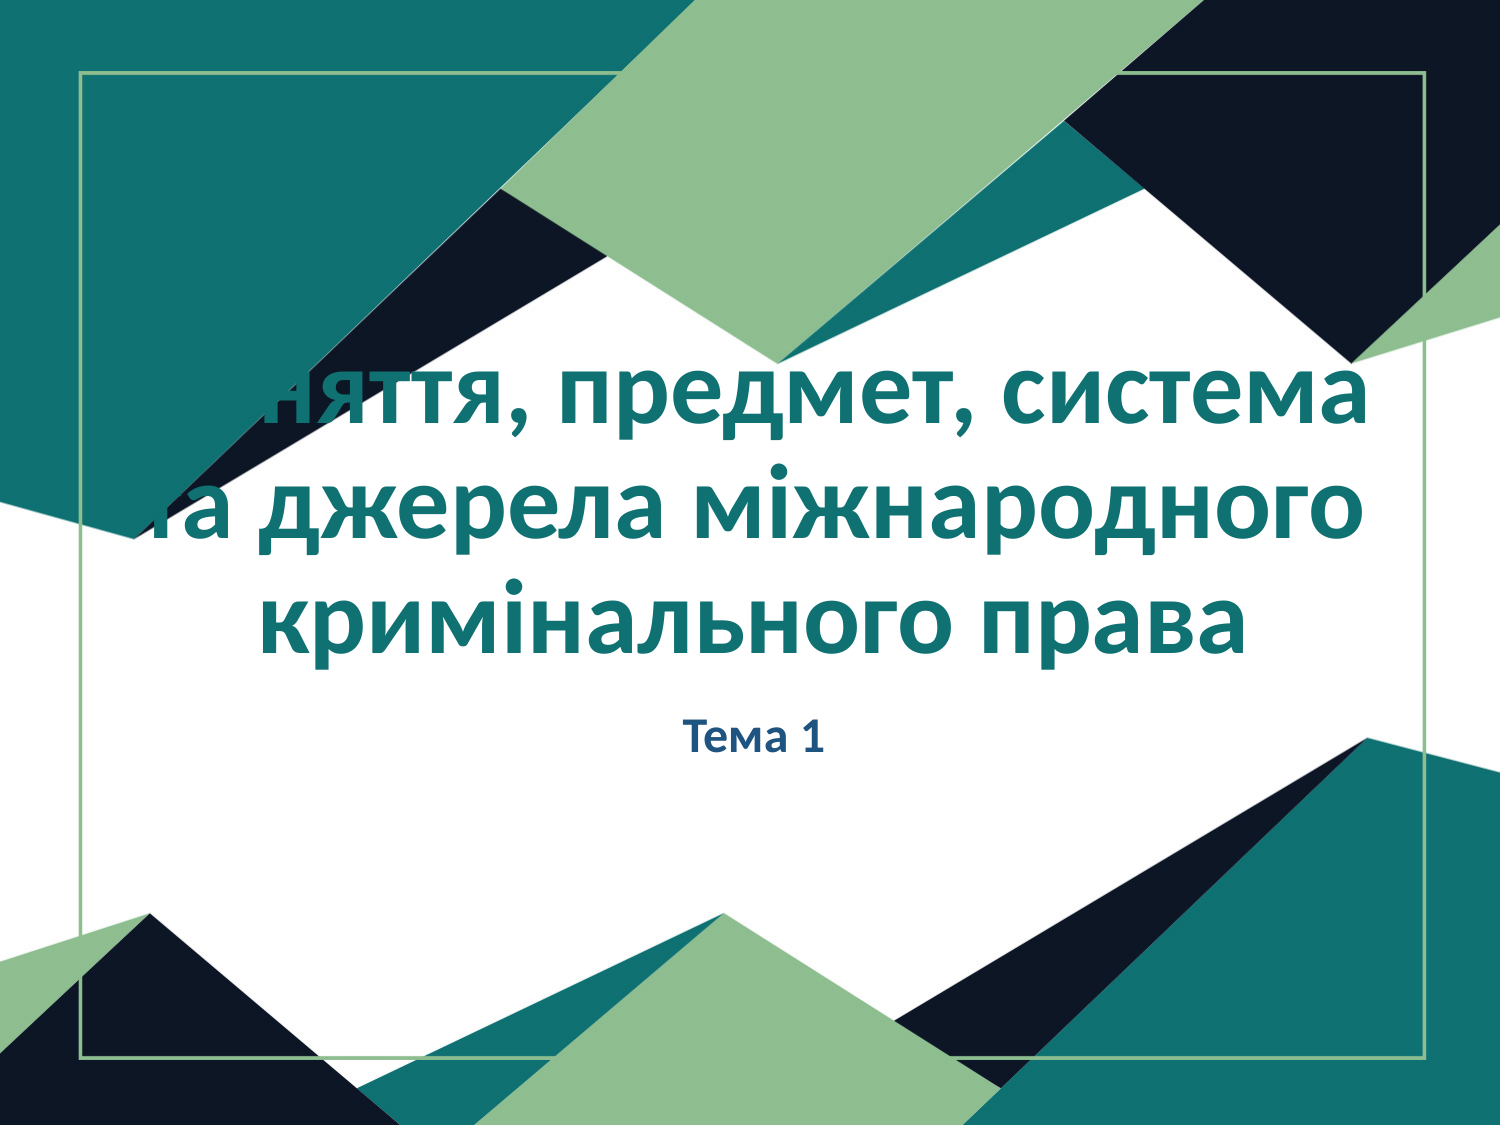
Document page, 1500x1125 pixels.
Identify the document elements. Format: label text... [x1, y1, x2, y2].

title Поняття, предмет, система та джерела міжнародного кримінального права [113, 292, 1394, 684]
picture [0, 0, 1500, 1125]
subtitle Тема 1 [344, 701, 1164, 974]
